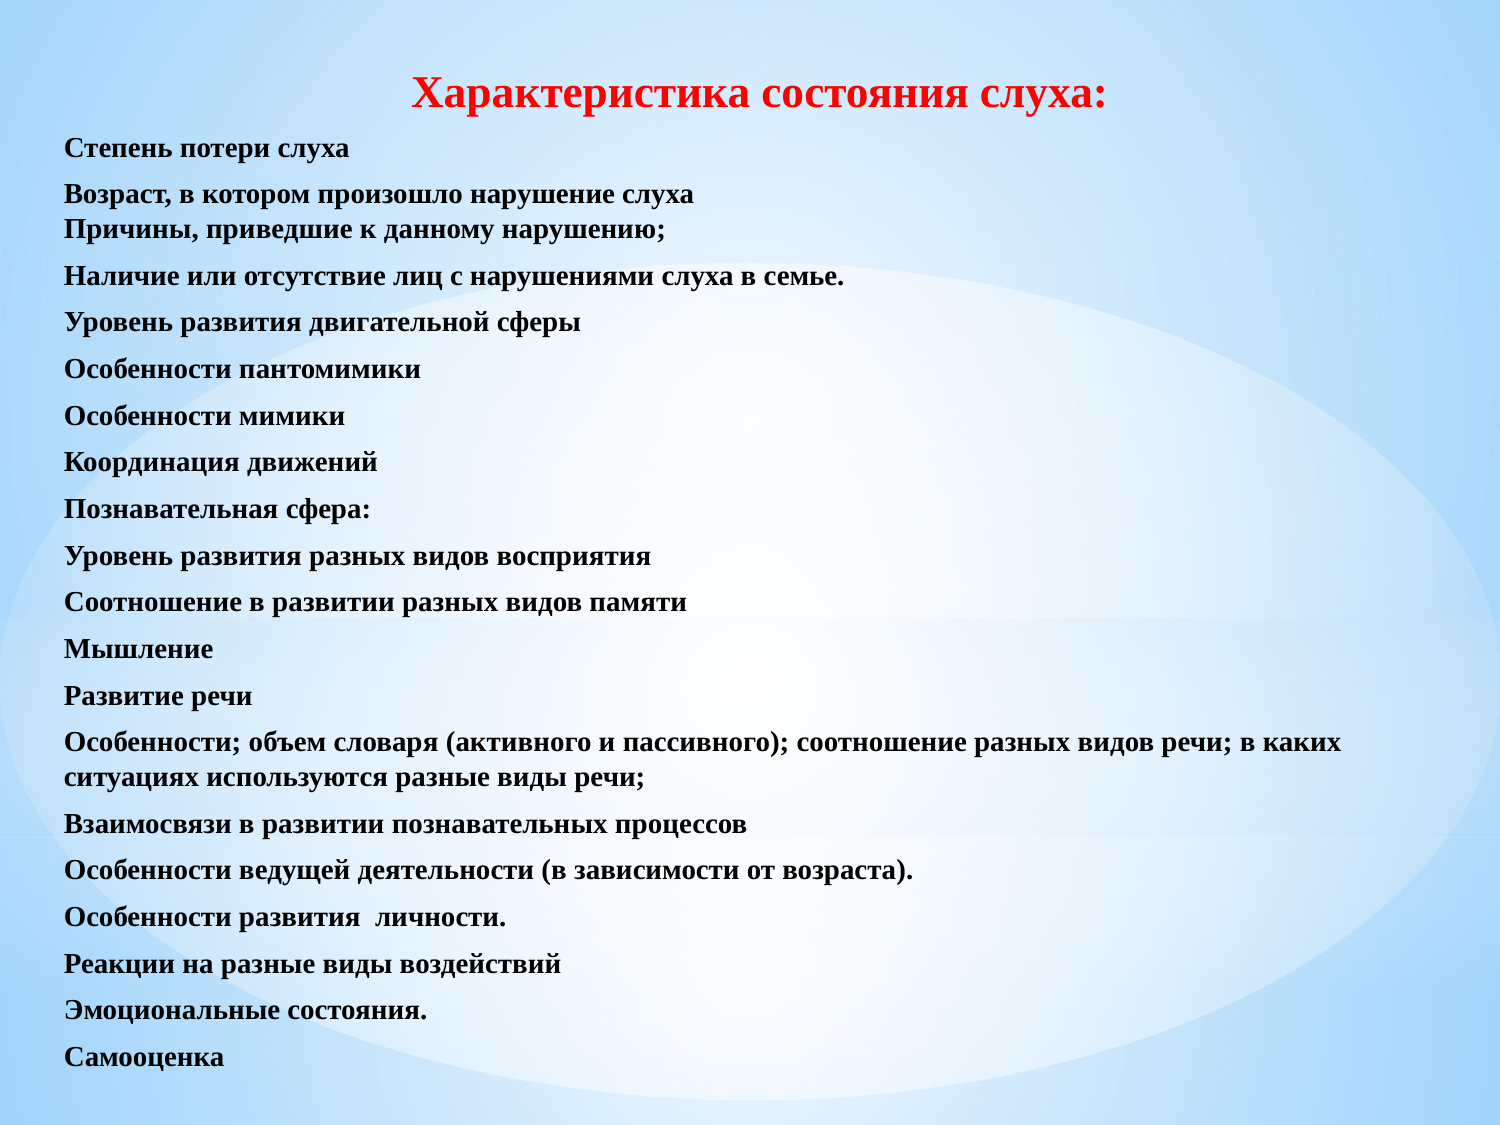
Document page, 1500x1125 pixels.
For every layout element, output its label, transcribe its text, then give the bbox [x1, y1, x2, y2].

list Характеристика состояния слуха: Степень потери слуха Возраст, в котором произошло нарушение слуха Причины, приведшие к данному нарушению; Наличие или отсутствие лиц с нарушениями слуха в семье. Уровень развития двигательной сферы Особенности пантомимики Особенности мимики Координация движений Познавательная сфера: Уровень развития разных видов восприятия Соотношение в развитии разных видов памяти Мышление Развитие речи Особенности; объем словаря (активного и пассивного); соотношение разных видов речи; в каких ситуациях используются разные виды речи; Взаимосвязи в развитии познавательных процессов Особенности ведущей деятельности (в зависимости от возраста). Особенности развития личности. Реакции на разные виды воздействий Эмоциональные состояния. Самооценка [41, 54, 1471, 1083]
